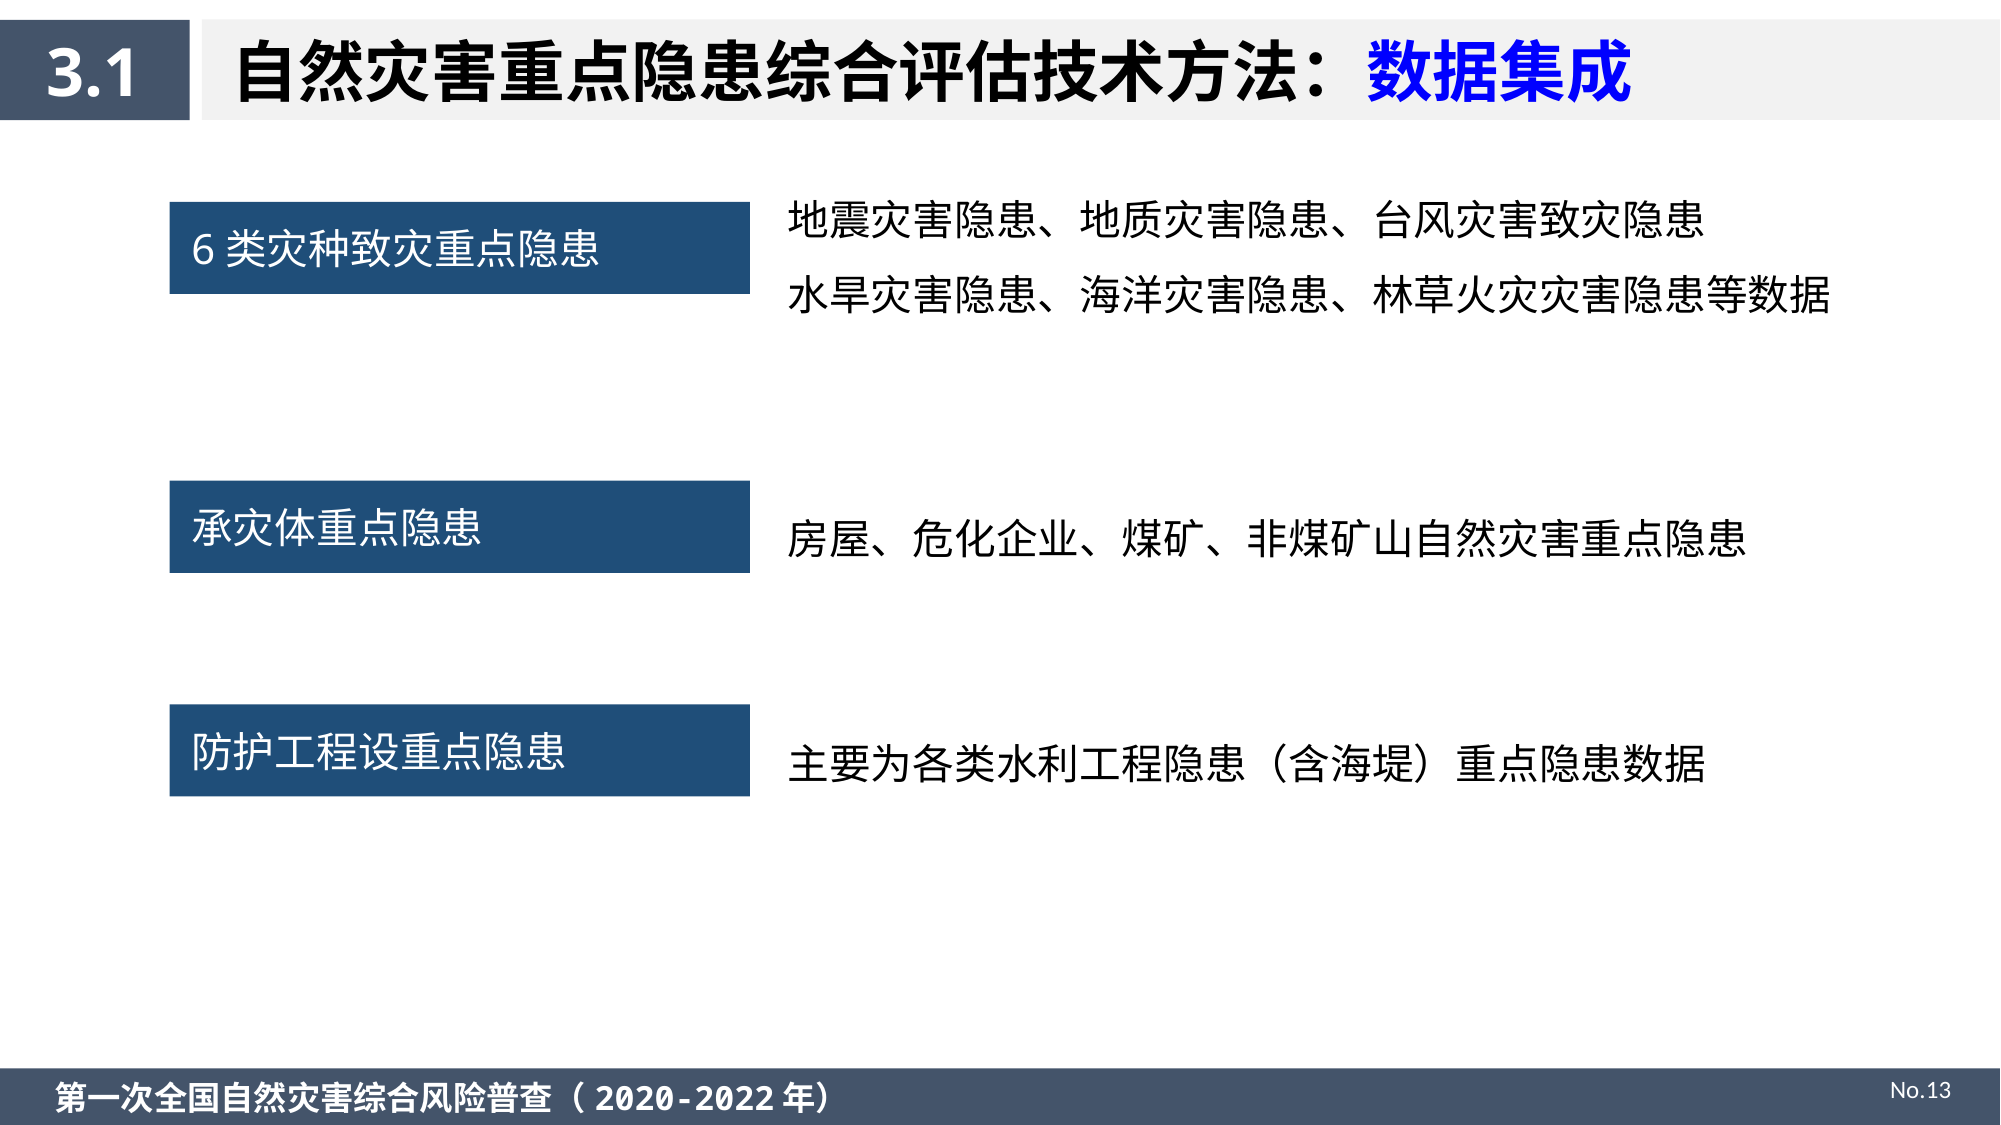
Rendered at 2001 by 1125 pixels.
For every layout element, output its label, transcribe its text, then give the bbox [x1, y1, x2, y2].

slide_number No.13 [1841, 1066, 2000, 1125]
text_box 自然灾害重点隐患综合评估技术方法：数据集成 [201, 22, 2000, 117]
text_box 6类灾种致灾重点隐患 [169, 201, 751, 295]
text_box 房屋、危化企业、煤矿、非煤矿山自然灾害重点隐患 [772, 480, 1976, 571]
text_box 主要为各类水利工程隐患（含海堤）重点隐患数据 [772, 680, 1976, 796]
text_box 防护工程设重点隐患 [169, 703, 751, 797]
text_box 3.1 [0, 22, 189, 117]
text_box 地震灾害隐患、地质灾害隐患、台风灾害致灾隐患 水旱灾害隐患、海洋灾害隐患、林草火灾灾害隐患等数据 [772, 161, 1976, 327]
text_box 承灾体重点隐患 [169, 479, 751, 574]
